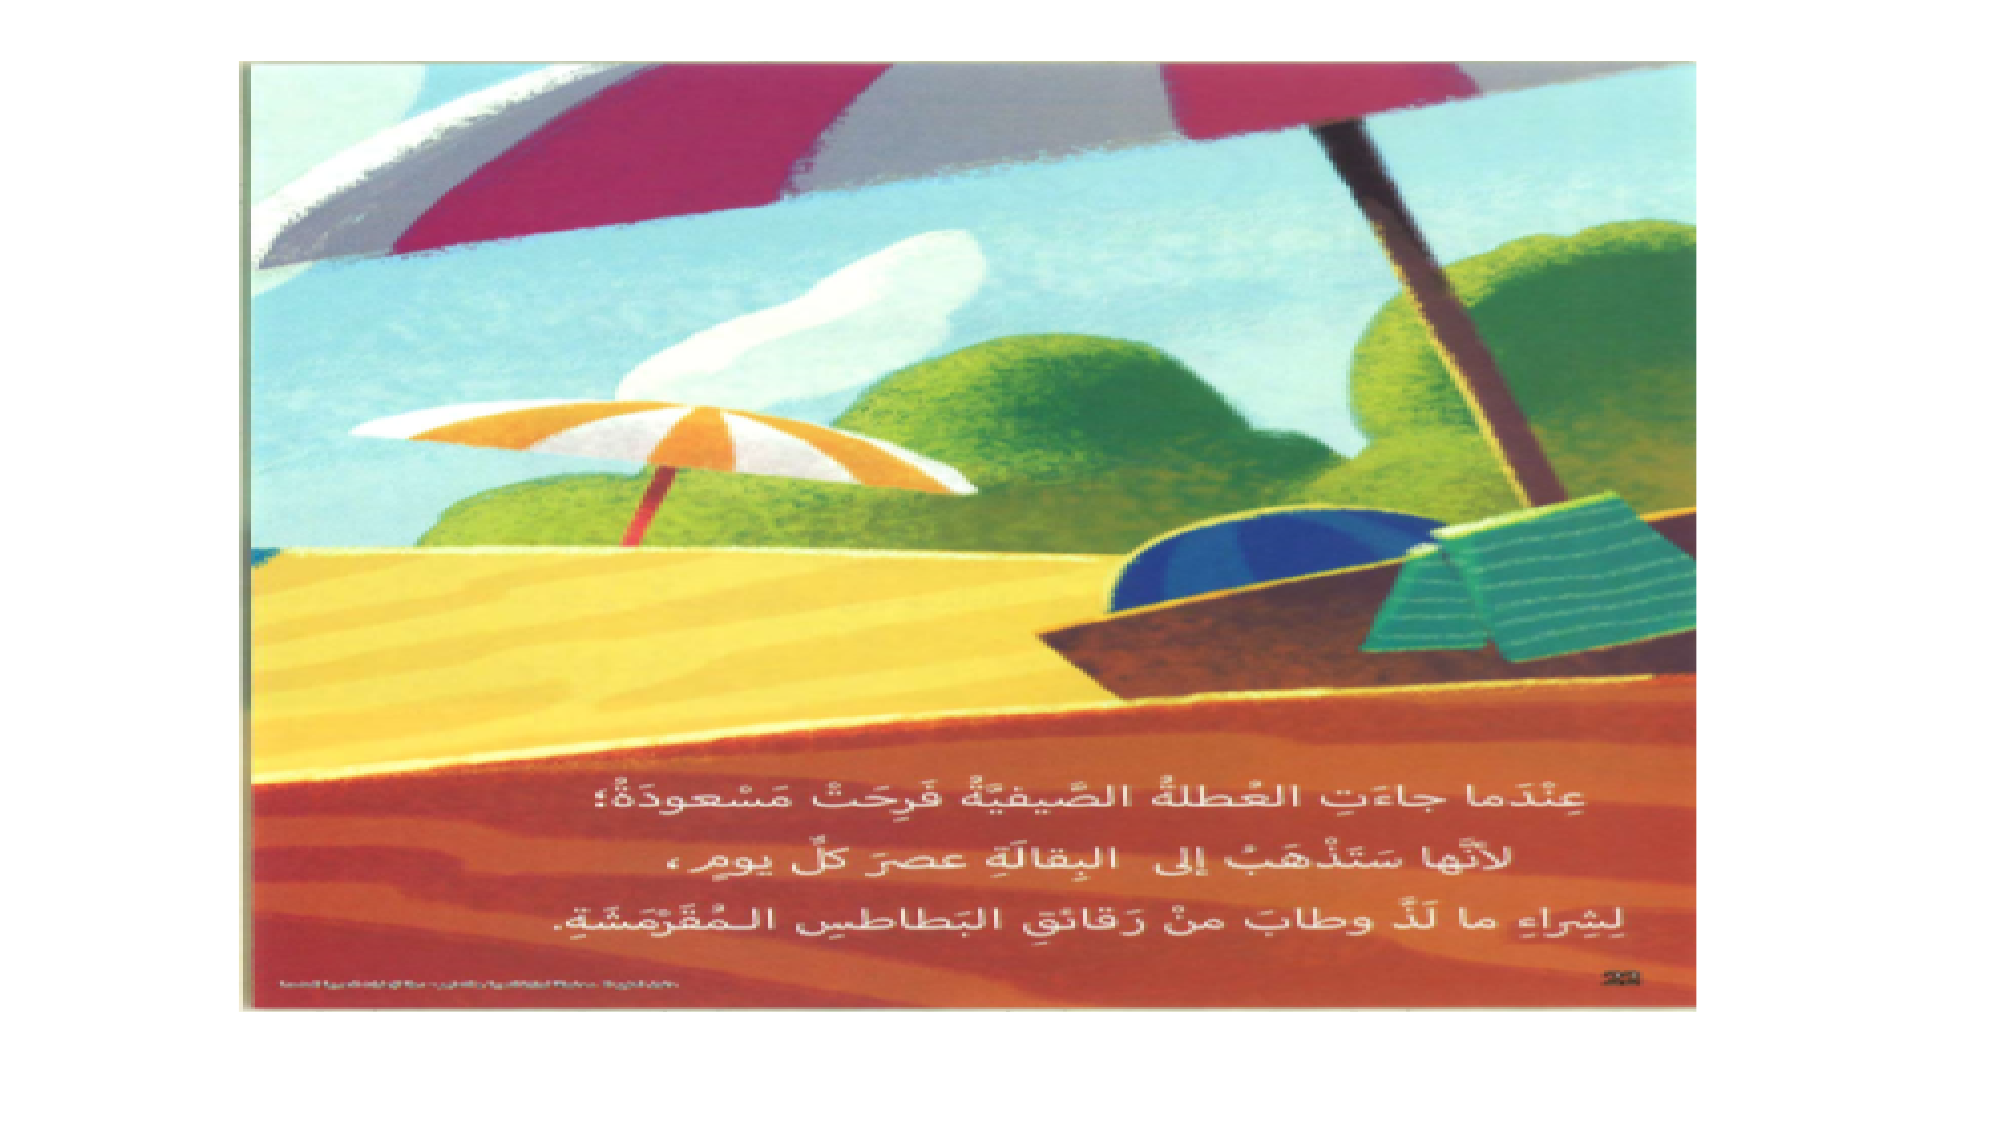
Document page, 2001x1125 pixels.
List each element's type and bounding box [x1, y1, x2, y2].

picture [238, 60, 1697, 1013]
